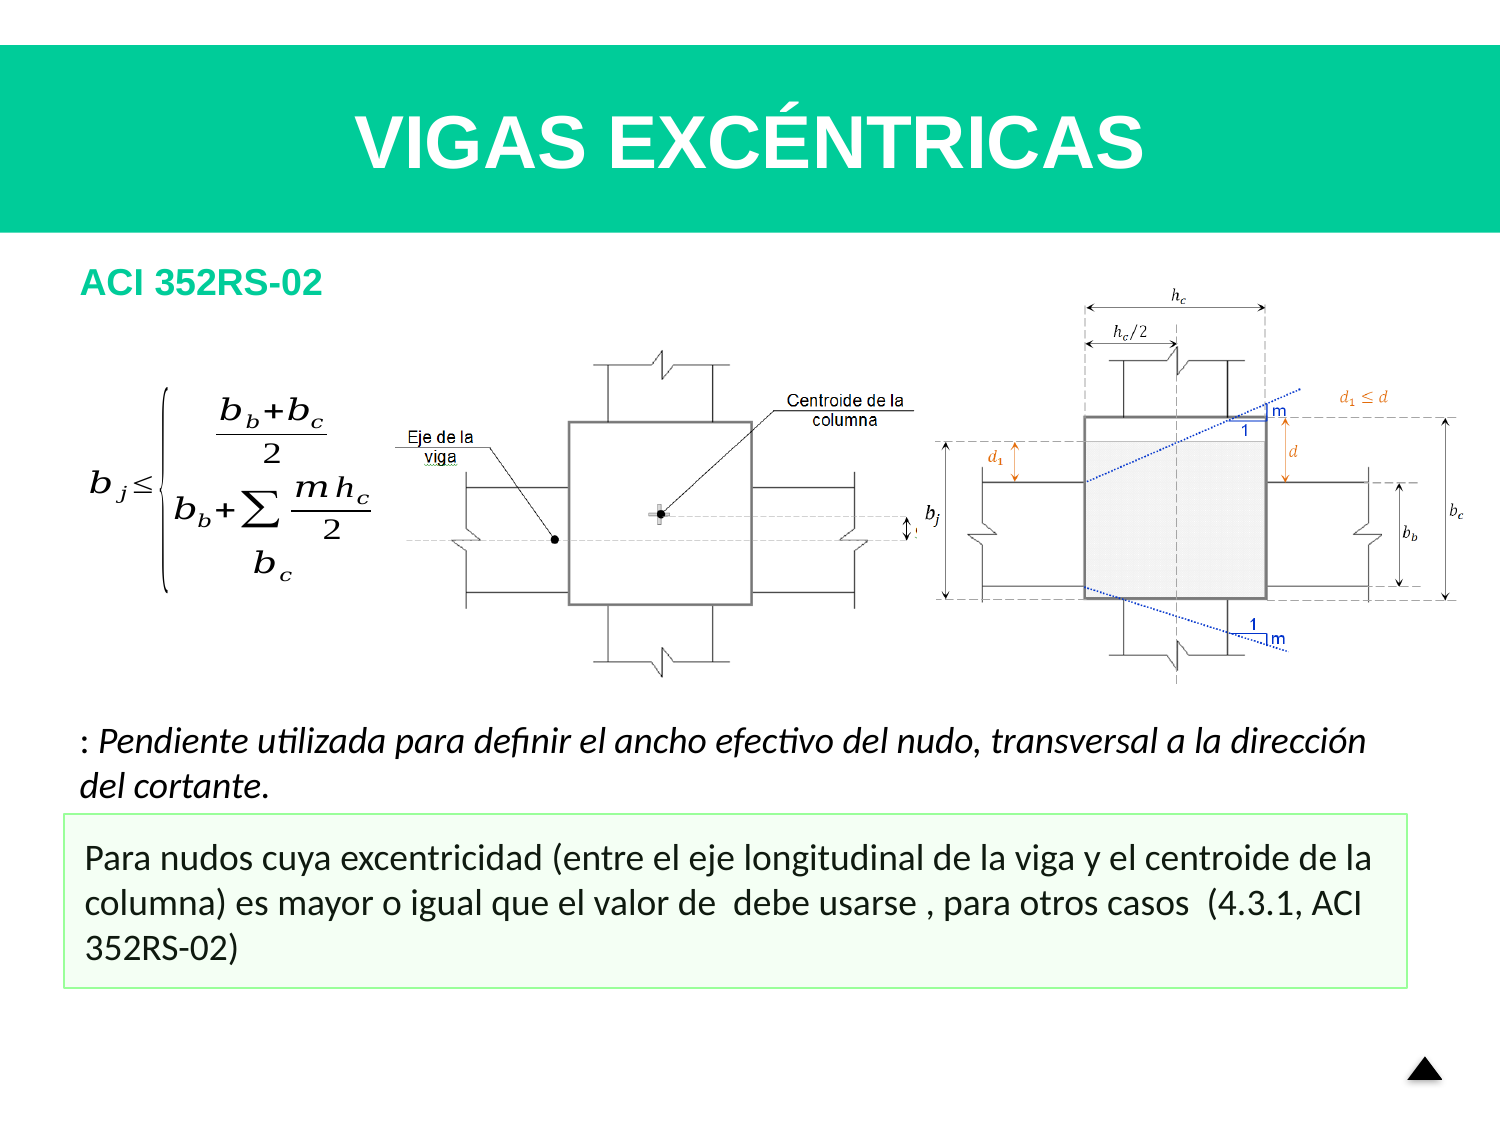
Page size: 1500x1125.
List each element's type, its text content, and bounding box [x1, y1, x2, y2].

text_box [1407, 1056, 1443, 1081]
picture [395, 274, 1471, 686]
text_box ACI 352RS-02 [64, 250, 340, 311]
text_box [62, 812, 1409, 990]
title VIGAS EXCÉNTRICAS [0, 45, 1500, 233]
